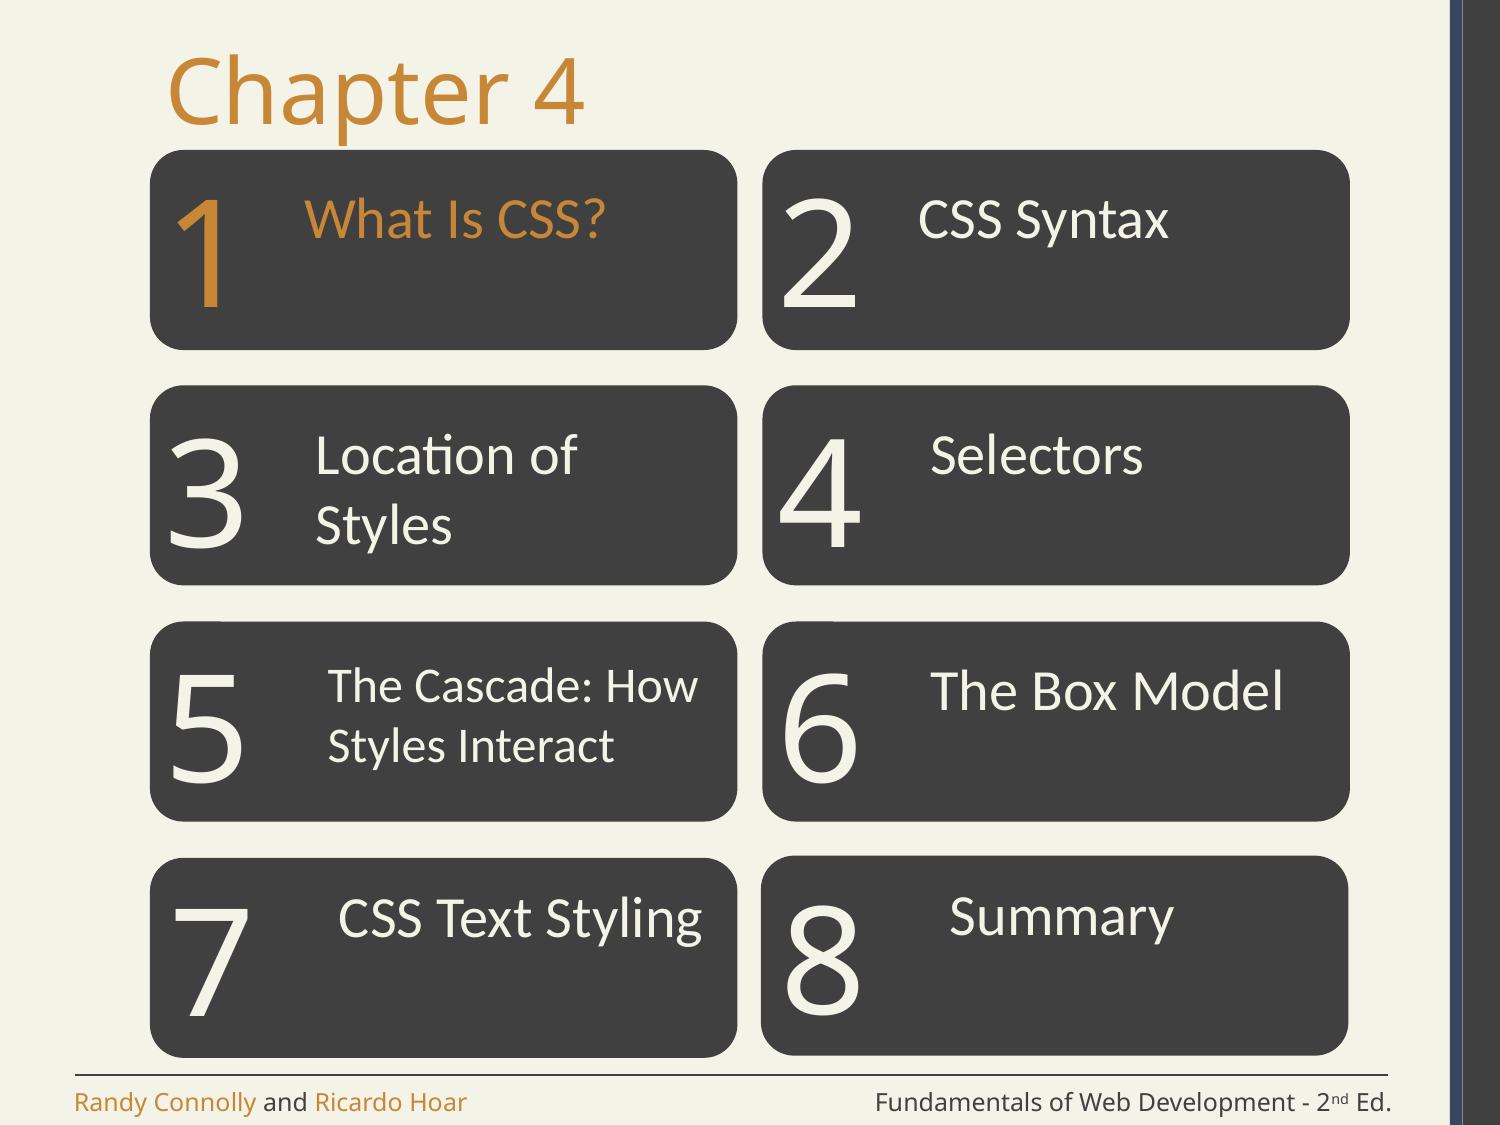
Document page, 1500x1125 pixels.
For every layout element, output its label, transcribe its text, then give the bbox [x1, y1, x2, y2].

text_box 5 [150, 624, 263, 820]
text_box [774, 147, 1353, 353]
text_box What Is CSS? [289, 172, 703, 258]
text_box [162, 383, 740, 588]
text_box [165, 855, 740, 1060]
text_box 8 [765, 857, 879, 1052]
text_box 6 [762, 624, 875, 820]
text_box [778, 619, 1353, 824]
text_box [775, 853, 1351, 1058]
text_box Summary [935, 869, 1349, 955]
text_box The Cascade: How Styles Interact [312, 645, 727, 780]
text_box 7 [154, 859, 268, 1055]
text_box [161, 147, 740, 353]
text_box Location of Styles [301, 408, 715, 564]
title Chapter 4 [150, 24, 1450, 200]
text_box [775, 383, 1353, 588]
text_box 3 [150, 390, 263, 586]
text_box 2 [762, 149, 875, 345]
text_box CSS Syntax [903, 172, 1317, 258]
text_box [165, 619, 740, 824]
text_box Selectors [915, 408, 1329, 494]
text_box 4 [762, 390, 875, 586]
text_box [758, 869, 765, 1043]
text_box 1 [150, 149, 263, 345]
text_box CSS Text Styling [324, 872, 738, 957]
text_box [147, 871, 154, 1045]
text_box The Box Model [915, 645, 1329, 730]
